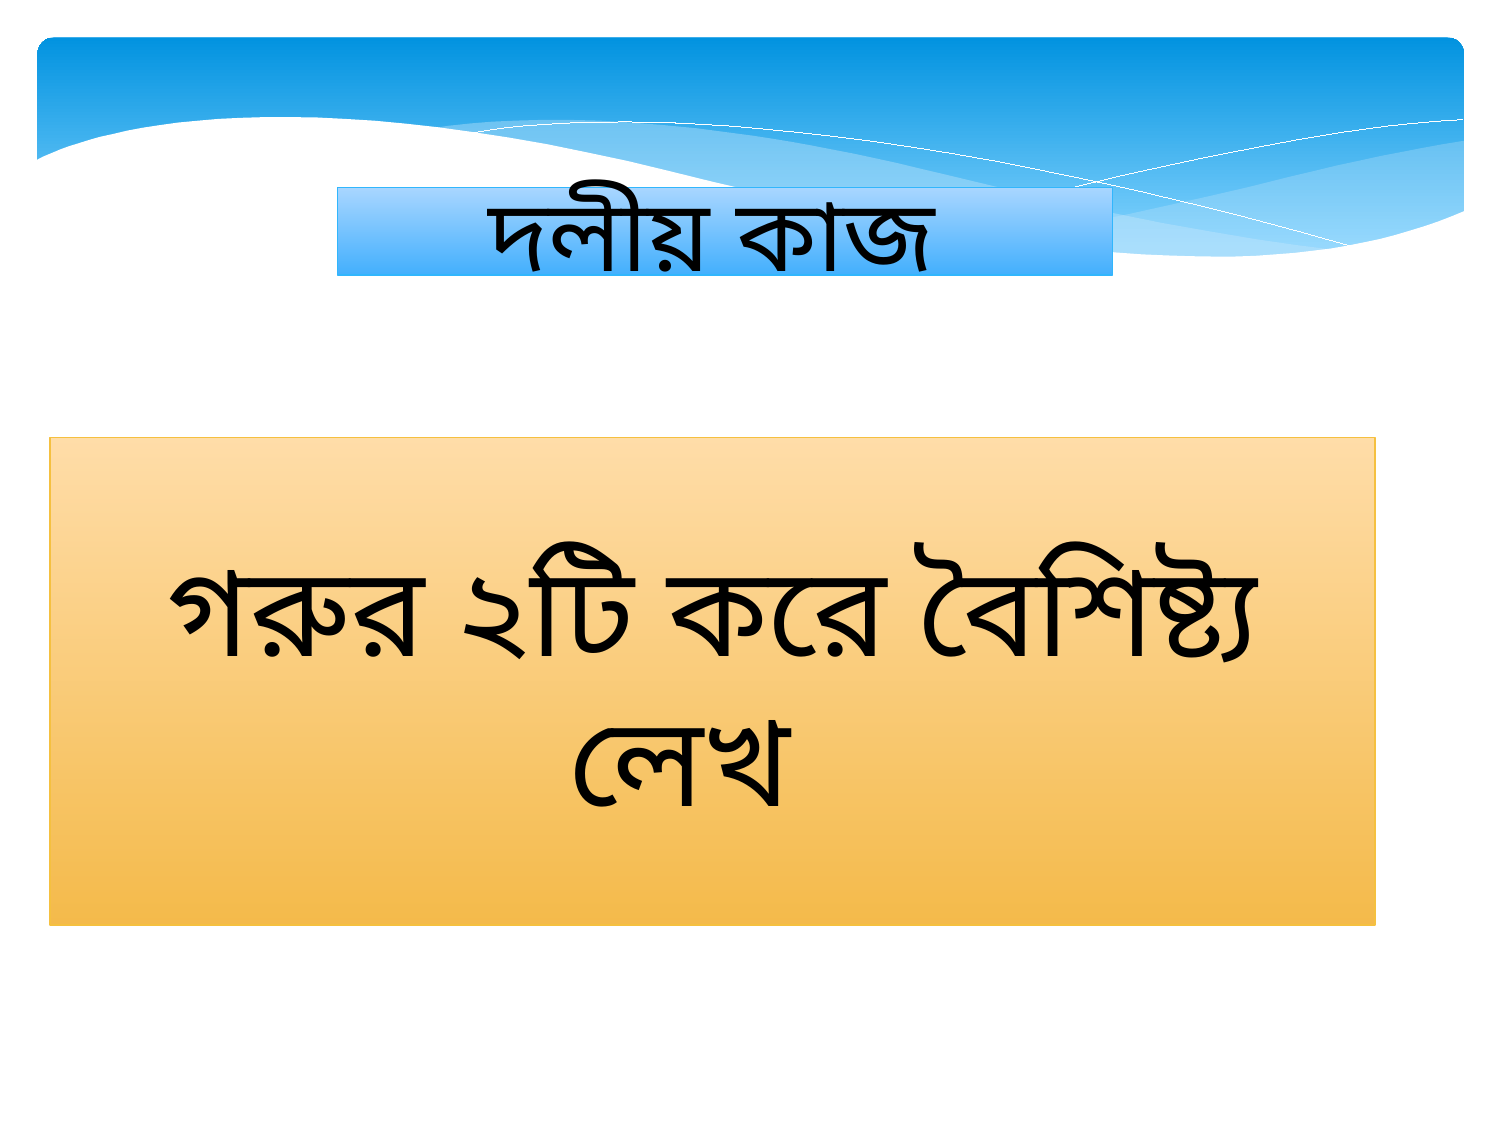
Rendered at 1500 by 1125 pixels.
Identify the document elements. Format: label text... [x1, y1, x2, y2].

text_box দলীয় কাজ [337, 187, 1113, 276]
text_box গরুর ২টি করে বৈশিষ্ট্য লেখ [49, 437, 1376, 926]
